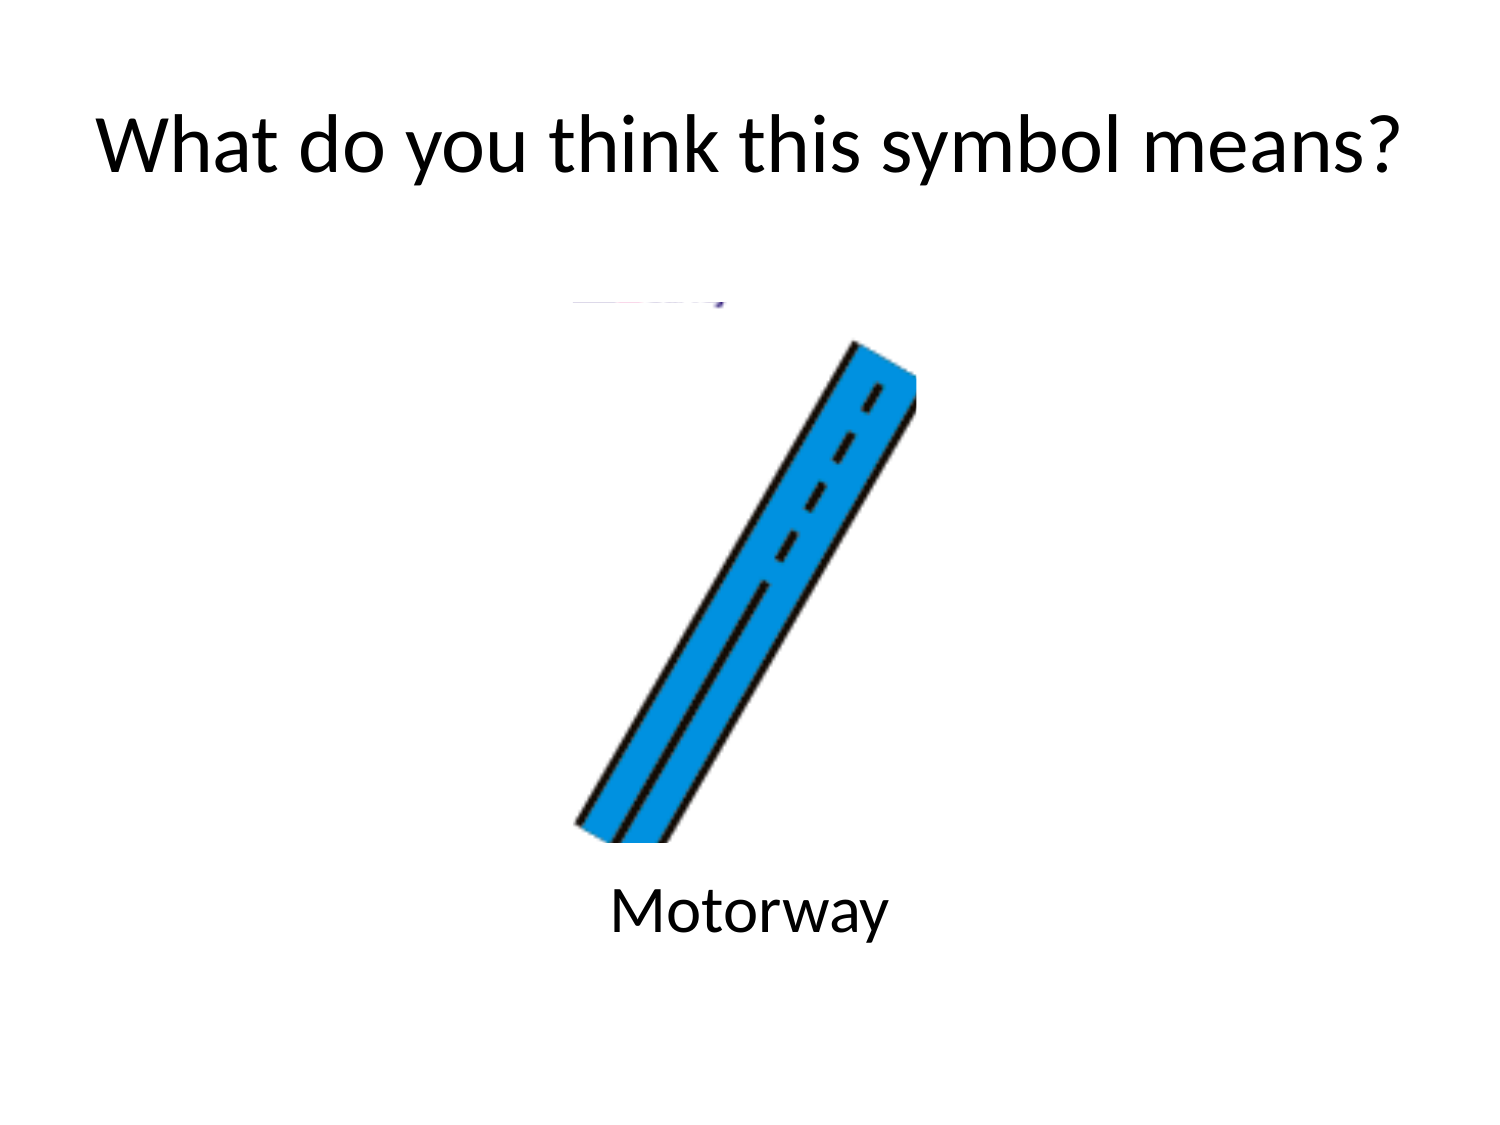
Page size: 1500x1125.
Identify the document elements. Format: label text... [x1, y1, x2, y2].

title What do you think this symbol means? [74, 44, 1426, 233]
picture [572, 302, 917, 843]
list Motorway [74, 262, 1426, 1006]
